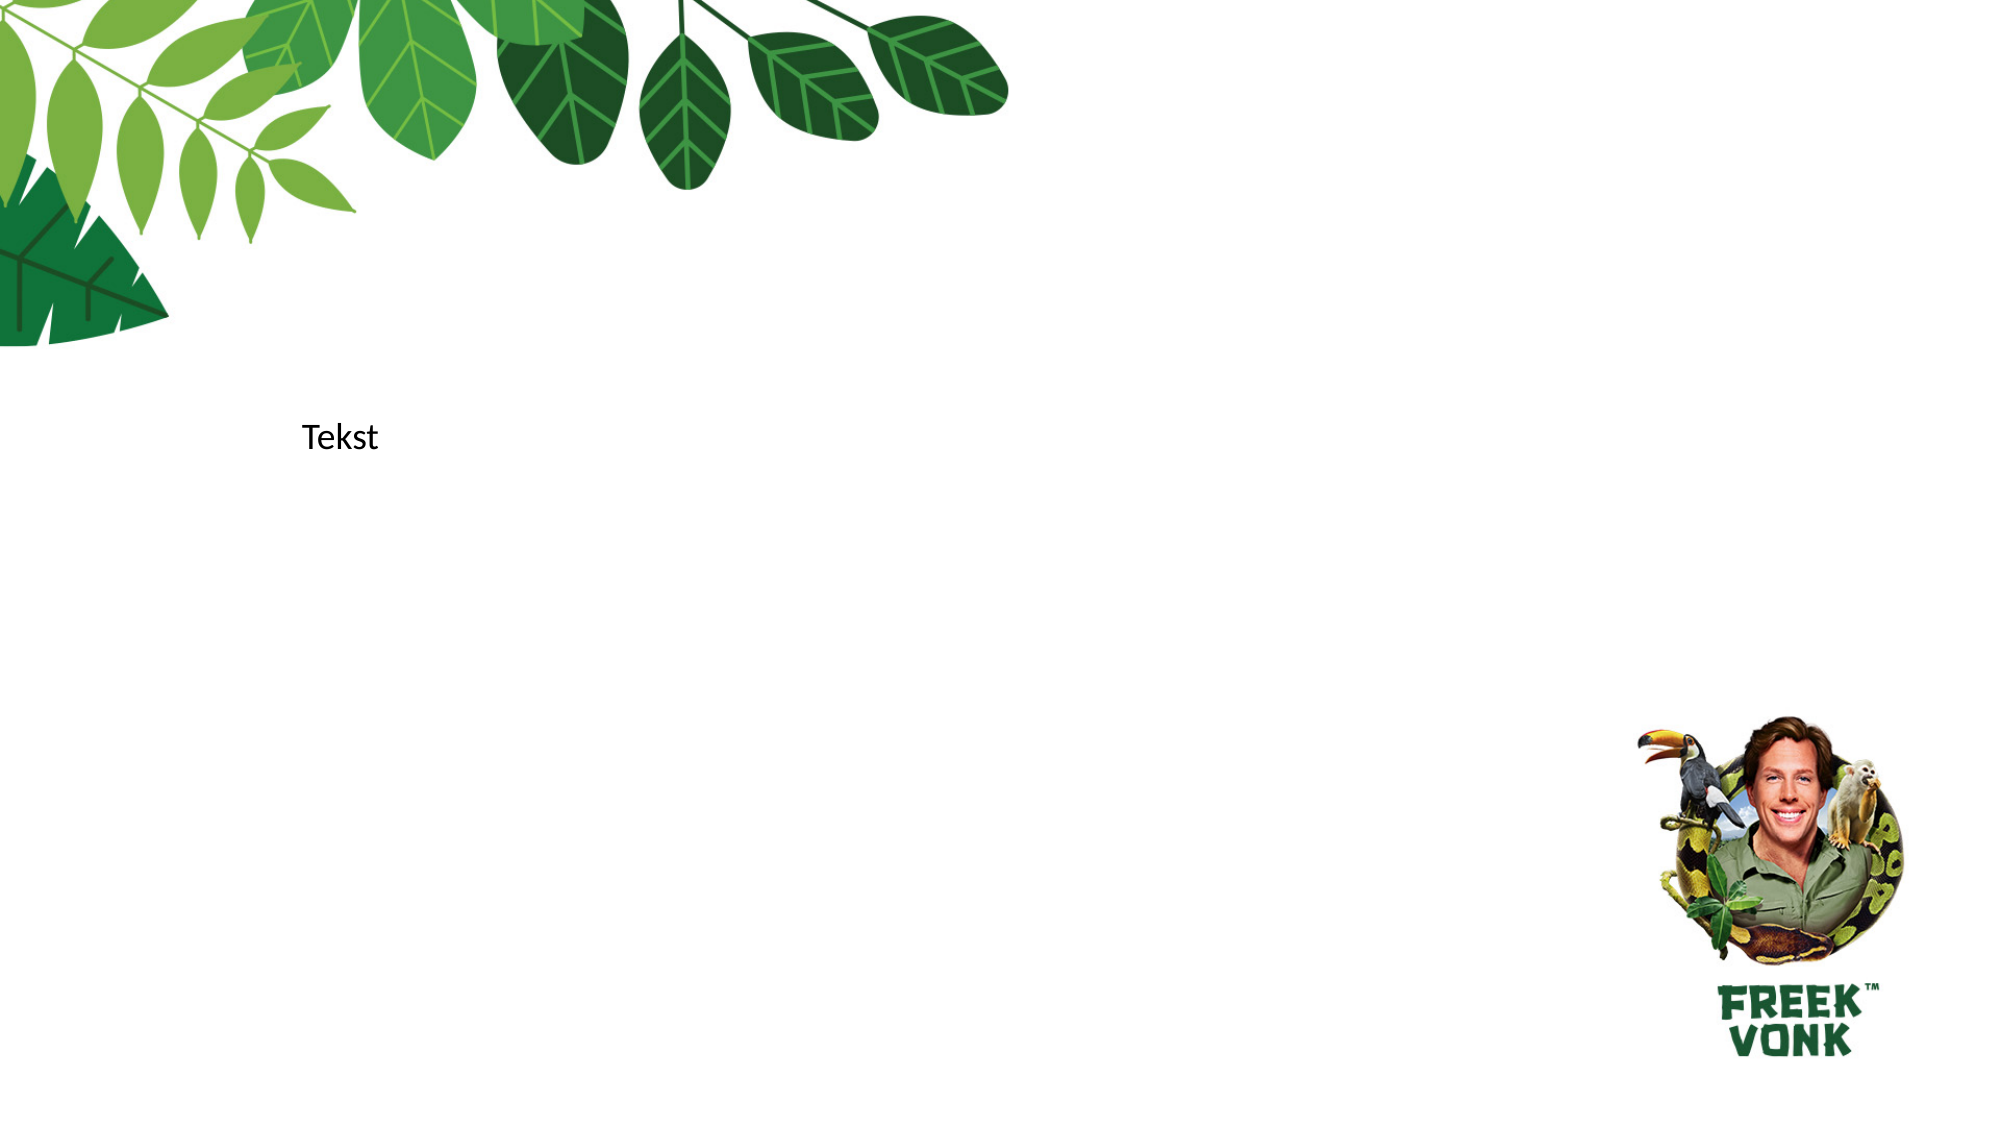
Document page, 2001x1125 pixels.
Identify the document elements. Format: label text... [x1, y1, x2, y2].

picture [0, 0, 2000, 1125]
text_box Tekst [287, 404, 446, 465]
